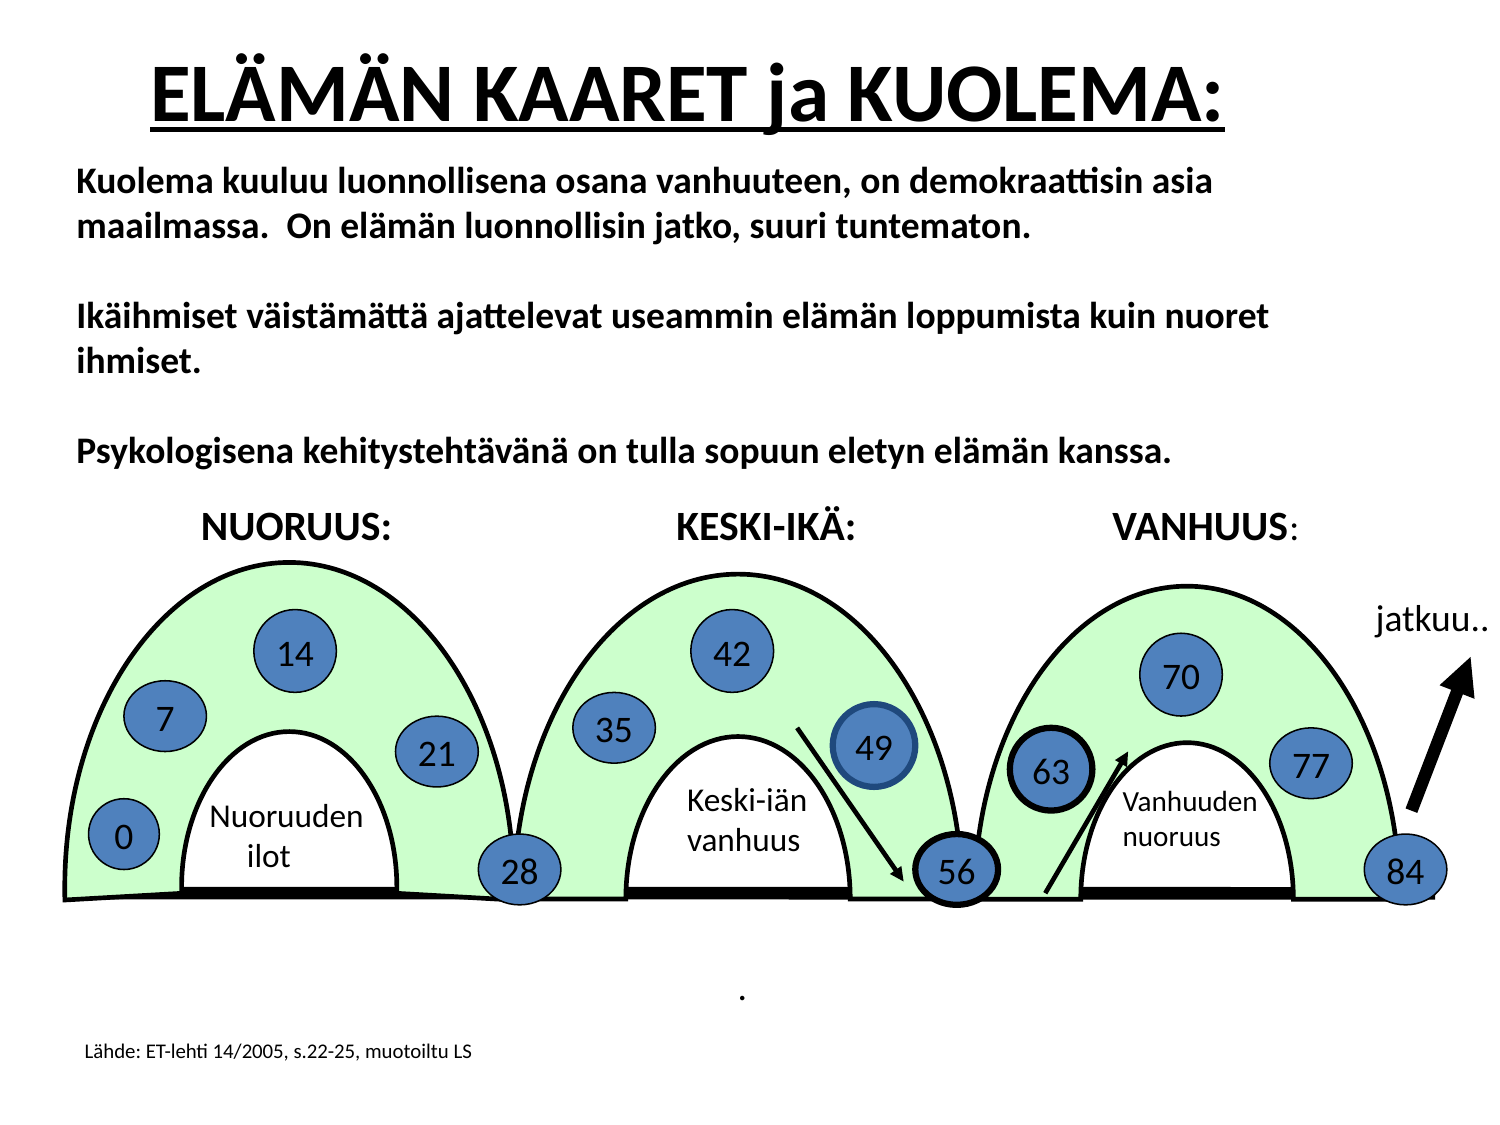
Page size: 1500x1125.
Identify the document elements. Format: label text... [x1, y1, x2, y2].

text_box 21 [395, 716, 479, 787]
text_box Vanhuuden nuoruus [1107, 774, 1273, 846]
text_box 28 [478, 834, 561, 905]
text_box [596, 846, 1388, 1026]
text_box [978, 586, 1396, 846]
text_box . [714, 955, 825, 1016]
text_box Keski-iän vanhuus [672, 770, 823, 846]
text_box Lähde: ET-lehti 14/2005, s.22-25, muotoiltu LS [69, 1030, 488, 1071]
text_box 56 [925, 834, 988, 846]
text_box ELÄMÄN KAARET ja KUOLEMA: [135, 31, 1369, 146]
text_box [64, 562, 511, 901]
text_box 7 [123, 680, 207, 752]
text_box [61, 971, 644, 1122]
text_box 63 [1009, 727, 1093, 811]
text_box jatkuu.. [1360, 586, 1500, 646]
text_box 14 [253, 609, 337, 693]
text_box 84 [1374, 834, 1447, 905]
text_box 77 [1269, 727, 1353, 799]
text_box NUORUUS: KESKI-IKÄ: VANHUUS: [53, 350, 1500, 557]
text_box 0 [88, 798, 160, 870]
text_box [1114, 751, 1129, 774]
text_box 42 [690, 609, 774, 693]
text_box 70 [1139, 633, 1223, 717]
text_box [518, 574, 958, 899]
text_box Kuolema kuuluu luonnollisena osana vanhuuteen, on demokraattisin asia maailmassa. On elämän luonnollisin jatko, suuri tuntematon. Ikäihmiset väistämättä ajattelevat useammin elämän loppumista kuin nuoret ihmiset. Psykologisena kehitystehtävänä on tulla sopuun eletyn elämän kanssa. [61, 148, 1400, 524]
text_box 35 [572, 692, 656, 764]
text_box 49 [832, 704, 916, 787]
text_box [1411, 656, 1472, 811]
text_box Nuoruuden ilot [194, 786, 443, 882]
